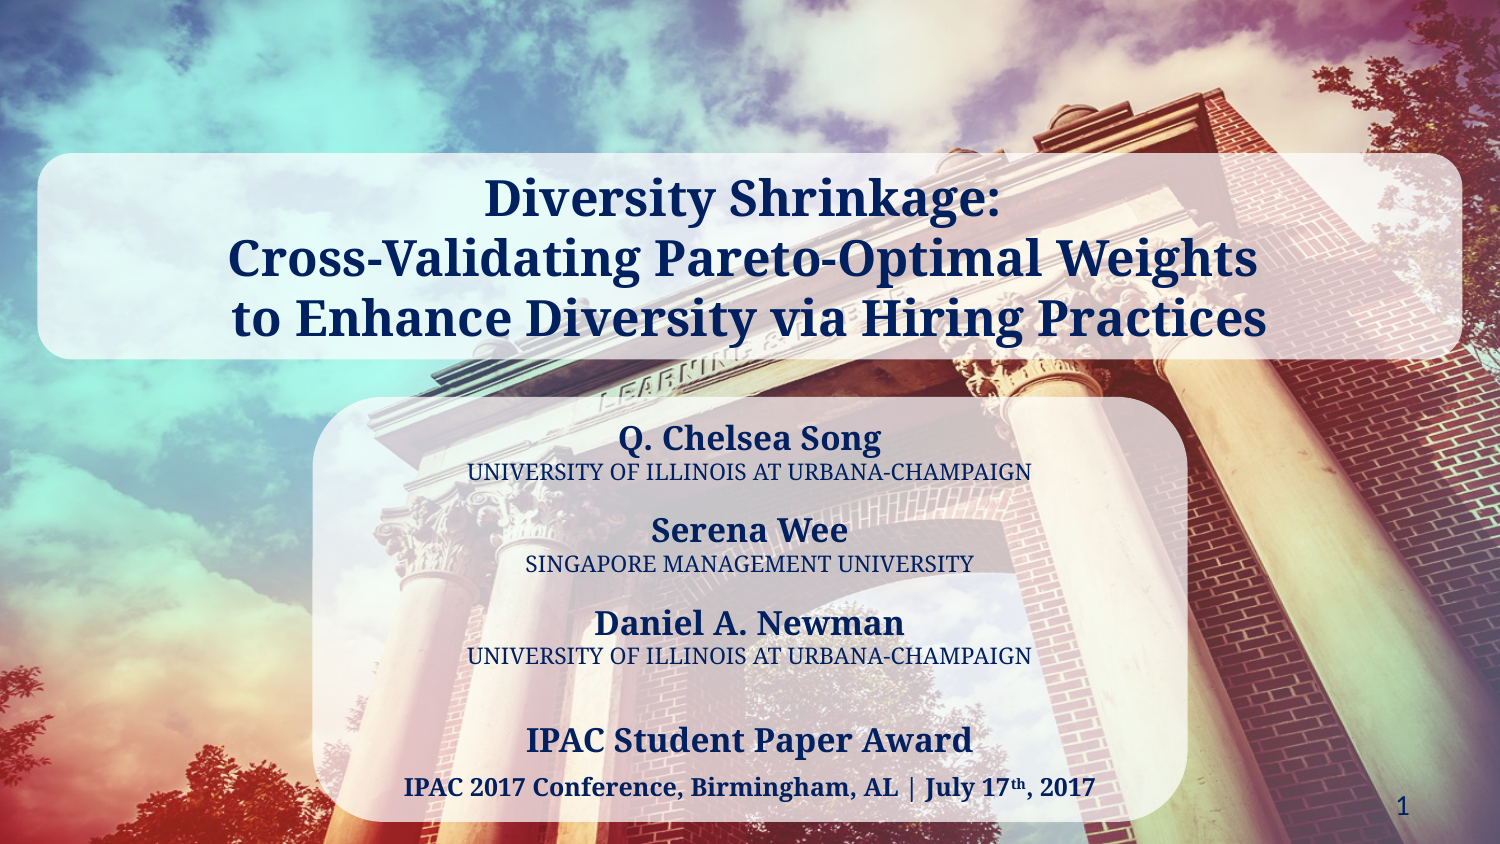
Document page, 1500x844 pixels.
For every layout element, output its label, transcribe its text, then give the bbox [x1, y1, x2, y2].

text_box Diversity Shrinkage: Cross-Validating Pareto-Optimal Weights to Enhance Diversity via Hiring Practices [37, 153, 1463, 360]
text_box Q. Chelsea Song UNIVERSITY OF ILLINOIS AT URBANA-CHAMPAIGN Serena Wee SINGAPORE MANAGEMENT UNIVERSITY Daniel A. Newman UNIVERSITY OF ILLINOIS AT URBANA-CHAMPAIGN IPAC Student Paper Award IPAC 2017 Conference, Birmingham, AL | July 17th, 2017 [312, 396, 1188, 822]
slide_number 1 [1074, 782, 1425, 827]
